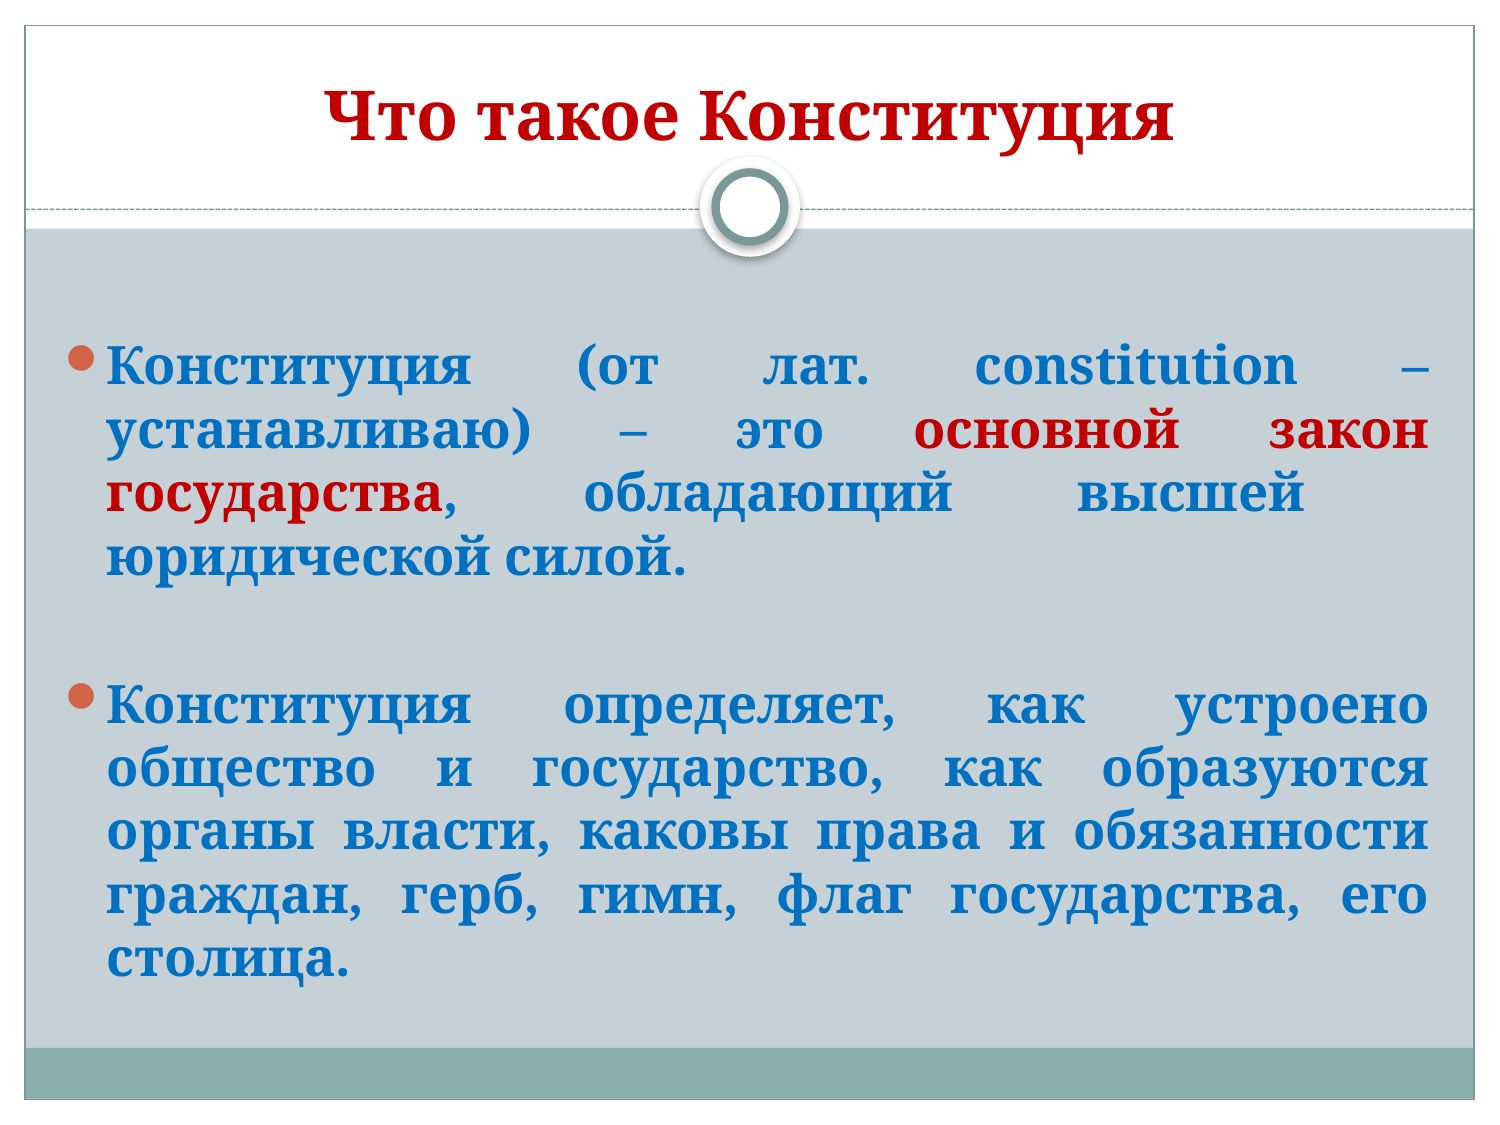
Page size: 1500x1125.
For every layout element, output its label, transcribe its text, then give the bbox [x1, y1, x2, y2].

title Что такое Конституция [49, 37, 1450, 163]
list Конституция (от лат. сonstitution – устанавливаю) – это основной закон государства, обладающий высшей юридической силой. Конституция определяет, как устроено общество и государство, как образуются органы власти, каковы права и обязанности граждан, герб, гимн, флаг государства, его столица. [49, 250, 1445, 1001]
